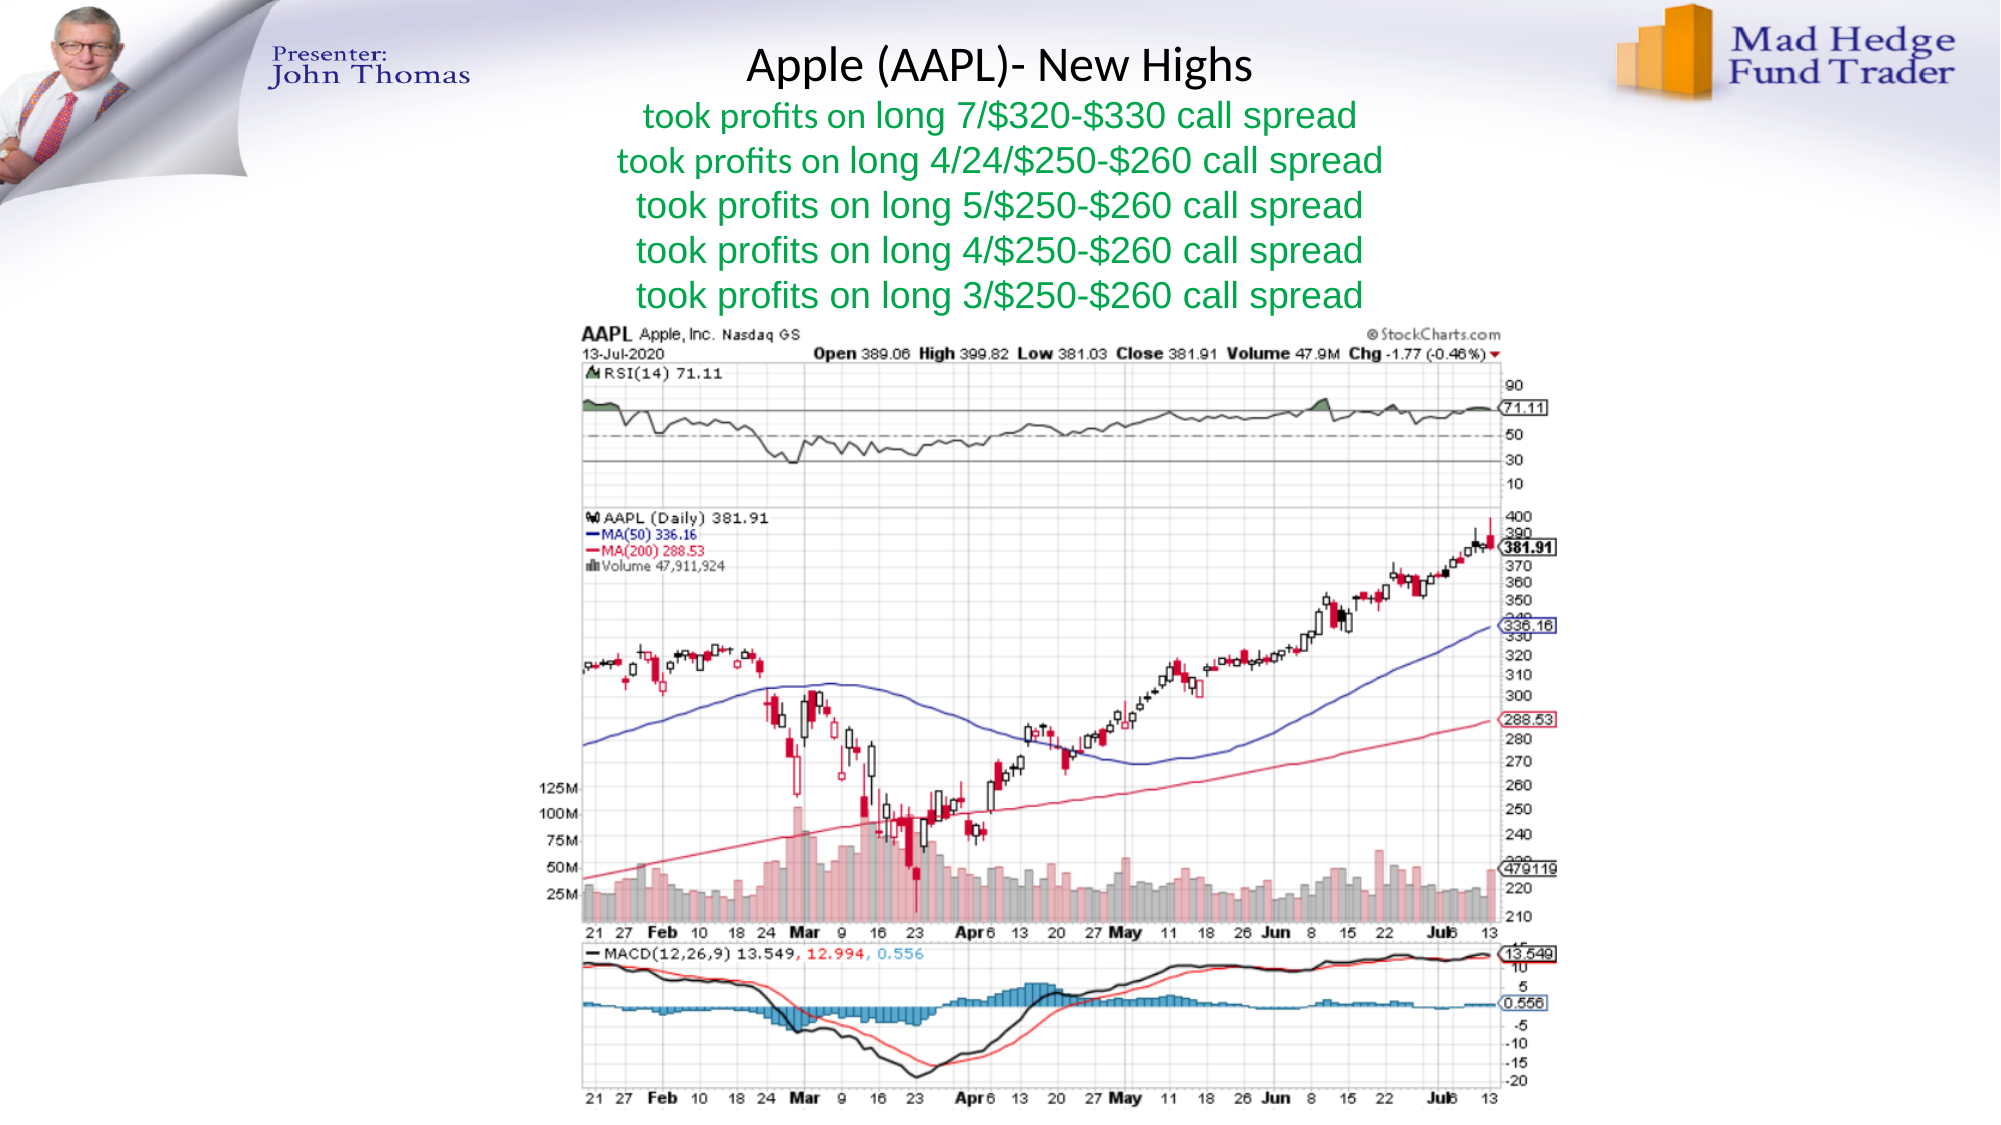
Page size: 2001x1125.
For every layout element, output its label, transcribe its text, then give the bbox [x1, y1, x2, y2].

title Apple (AAPL)- New Highs took profits on long 7/$320-$330 call spread took profits on long 4/24/$250-$260 call spread took profits on long 5/$250-$260 call spread took profits on long 4/$250-$260 call spread took profits on long 3/$250-$260 call spread [324, 87, 1675, 275]
picture [0, 0, 2000, 1111]
